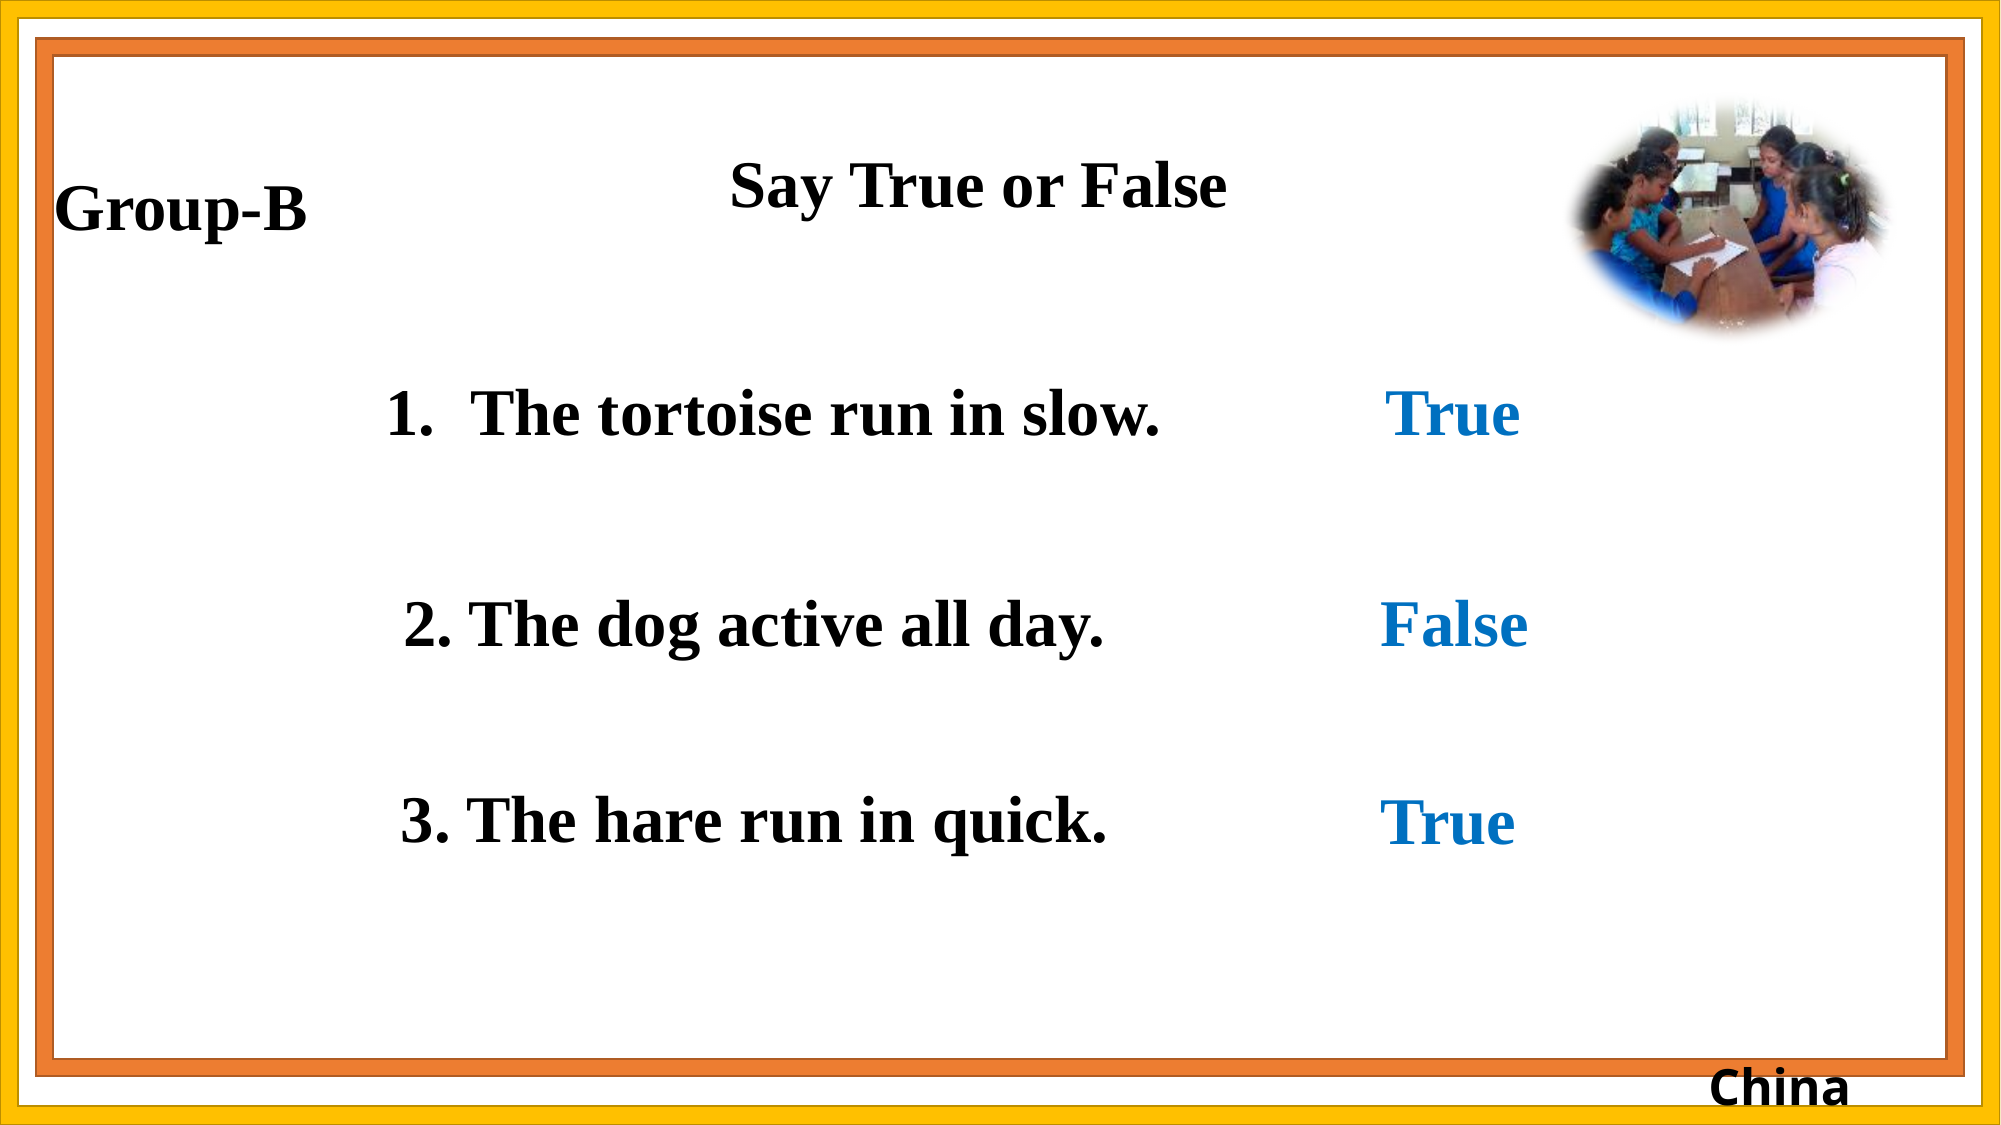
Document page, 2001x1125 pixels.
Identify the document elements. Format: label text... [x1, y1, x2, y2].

text_box True [1365, 770, 1671, 865]
text_box False [1365, 572, 1671, 667]
text_box True [1370, 361, 1676, 456]
text_box Group-B [38, 156, 433, 252]
text_box 3. The hare run in quick. [215, 768, 1294, 864]
text_box The tortoise run in slow. [235, 361, 1313, 456]
picture [1559, 90, 1900, 347]
text_box Say True or False [440, 133, 1519, 229]
text_box 2. The dog active all day. [215, 572, 1294, 667]
